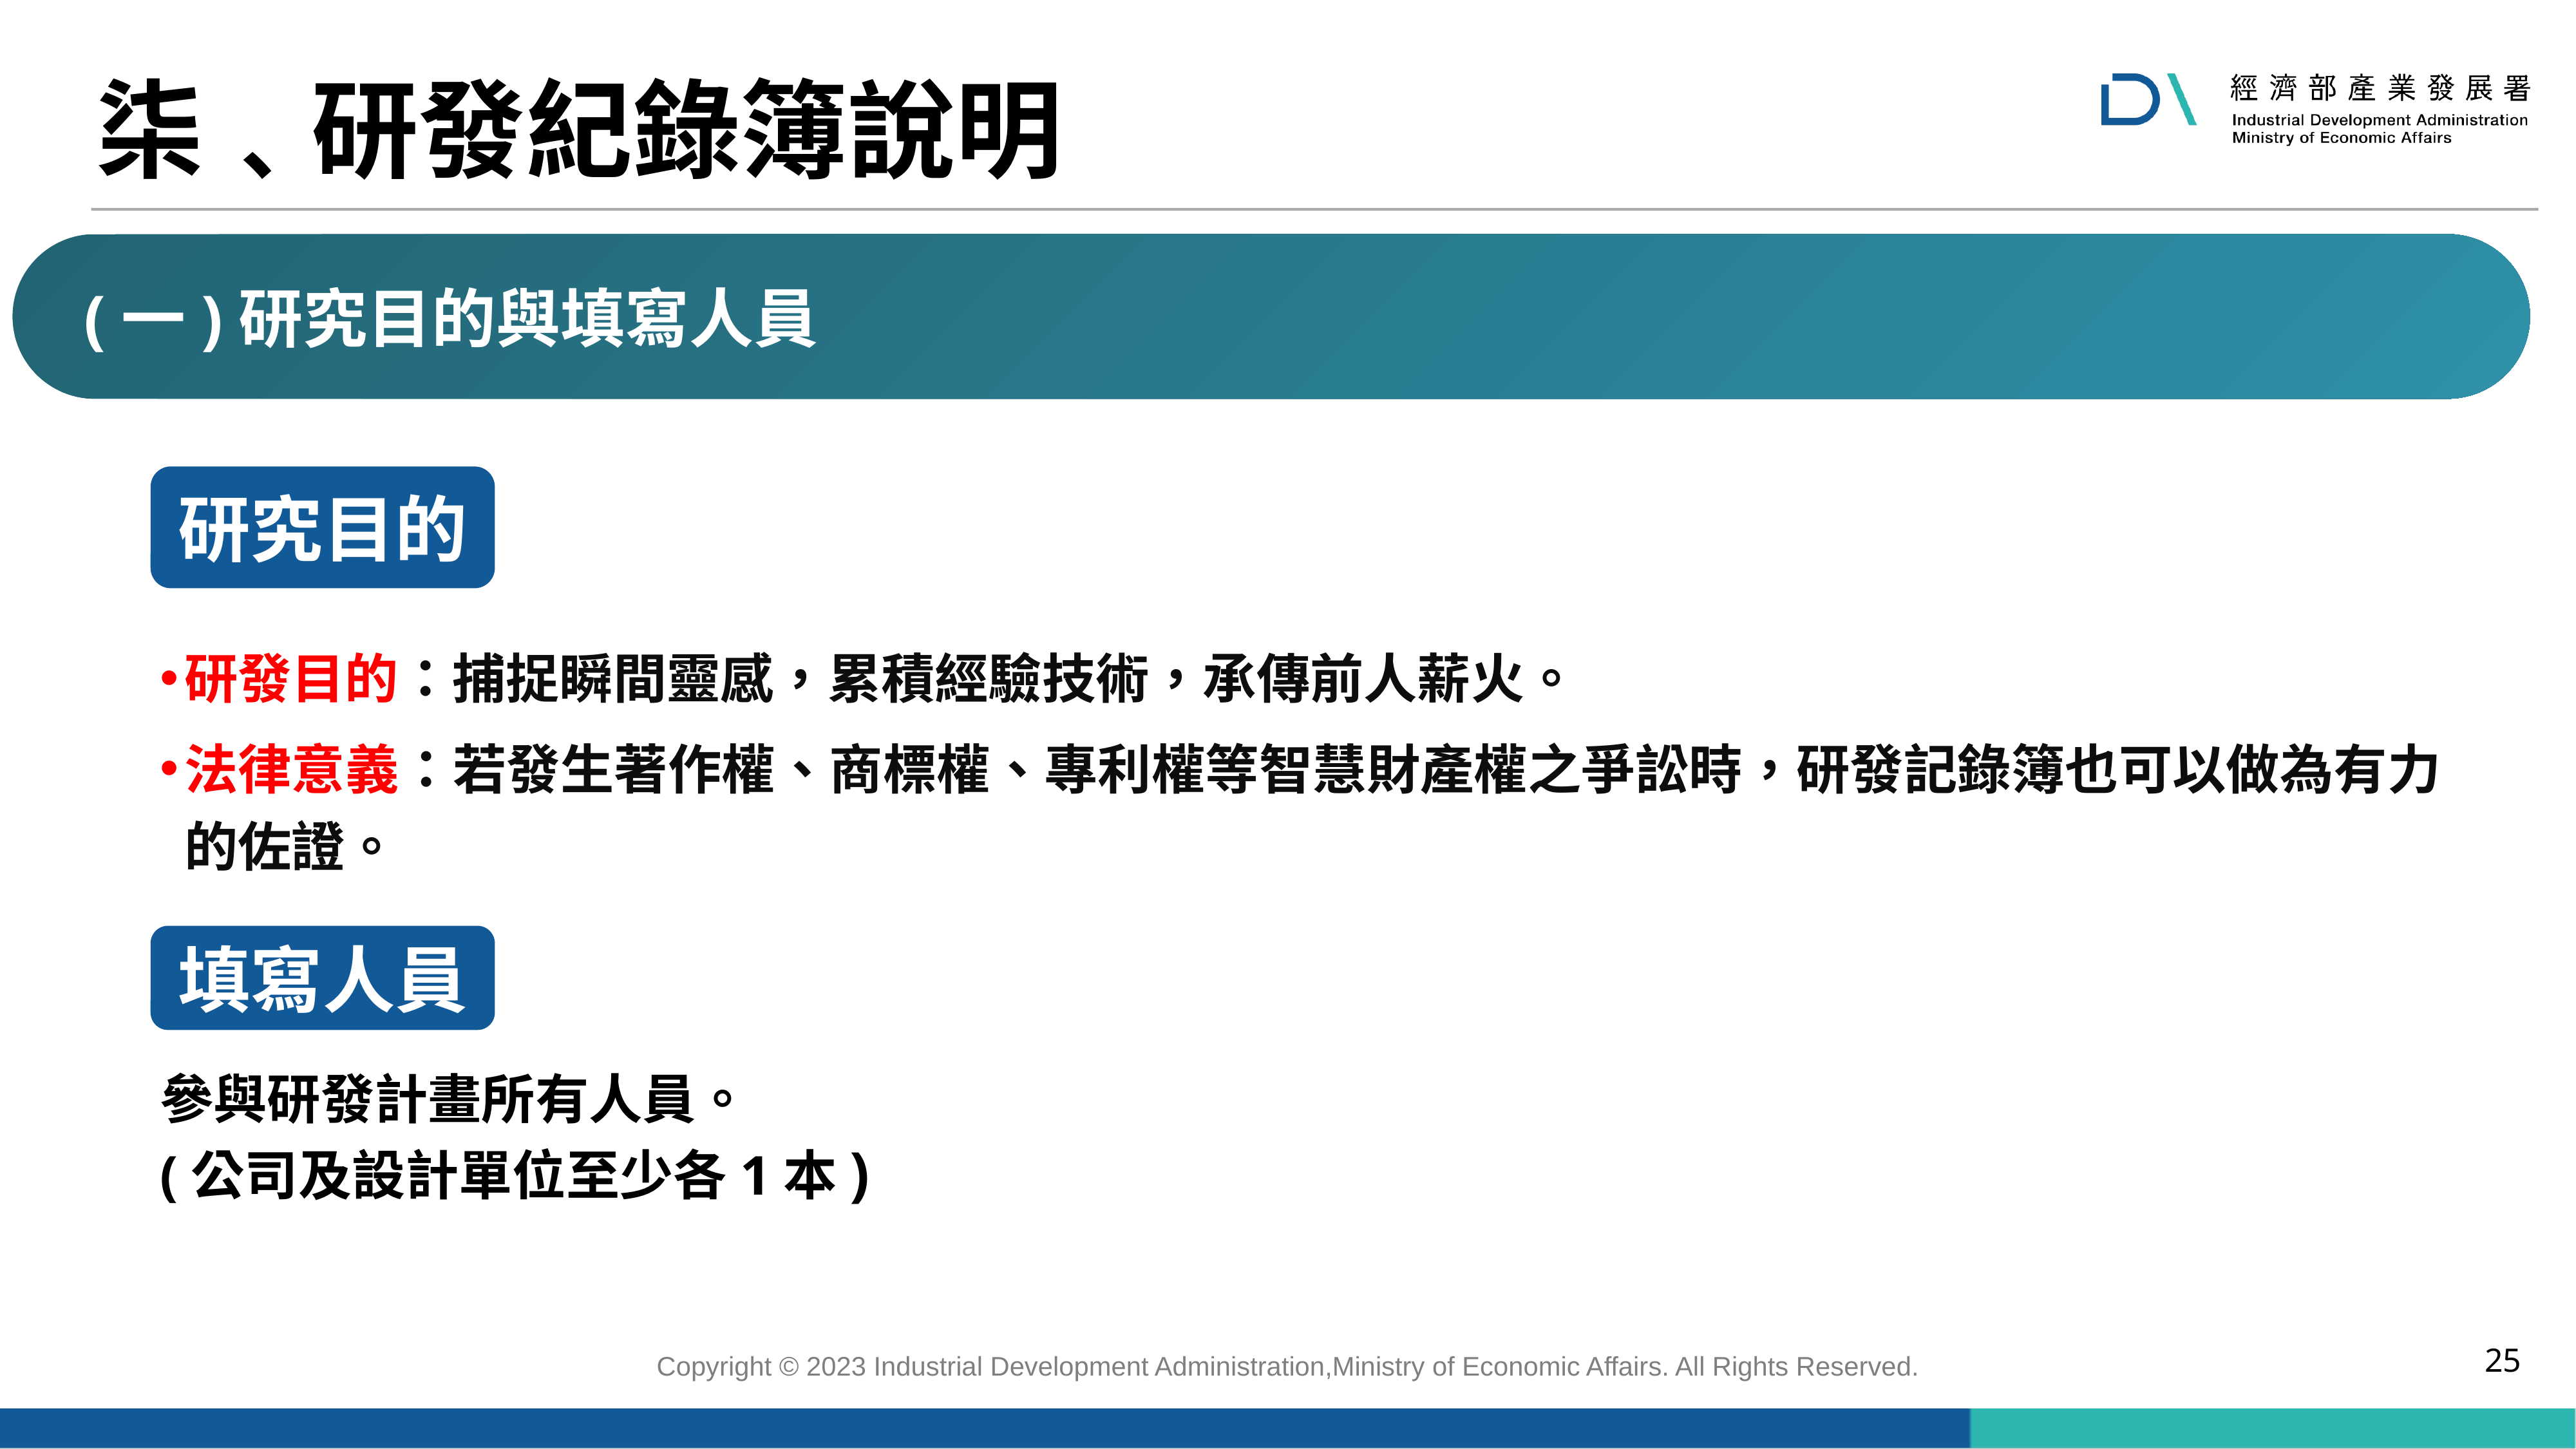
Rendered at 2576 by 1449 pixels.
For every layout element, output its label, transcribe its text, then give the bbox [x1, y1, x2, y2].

text_box 柒﹑研發紀錄簿說明 [91, 57, 1444, 196]
text_box 研究目的 [150, 466, 495, 589]
picture [2101, 73, 2530, 146]
slide_number 25 [2477, 1334, 2530, 1389]
text_box 研發目的：捕捉瞬間靈感，累積經驗技術，承傳前人薪火。 法律意義：若發生著作權、商標權、專利權等智慧財產權之爭訟時，研發記錄簿也可以做為有力的佐證。 [150, 627, 2451, 967]
text_box 參與研發計畫所有人員。 (公司及設計單位至少各1本) [150, 1068, 1233, 1265]
text_box Copyright © 2023 Industrial Development Administration,Ministry of Economic Affairs. All Rights Reserved. [576, 1344, 2000, 1387]
text_box 填寫人員 [150, 925, 495, 1030]
text_box (一)研究目的與填寫人員 [11, 232, 2532, 401]
picture [0, 1408, 2576, 1449]
